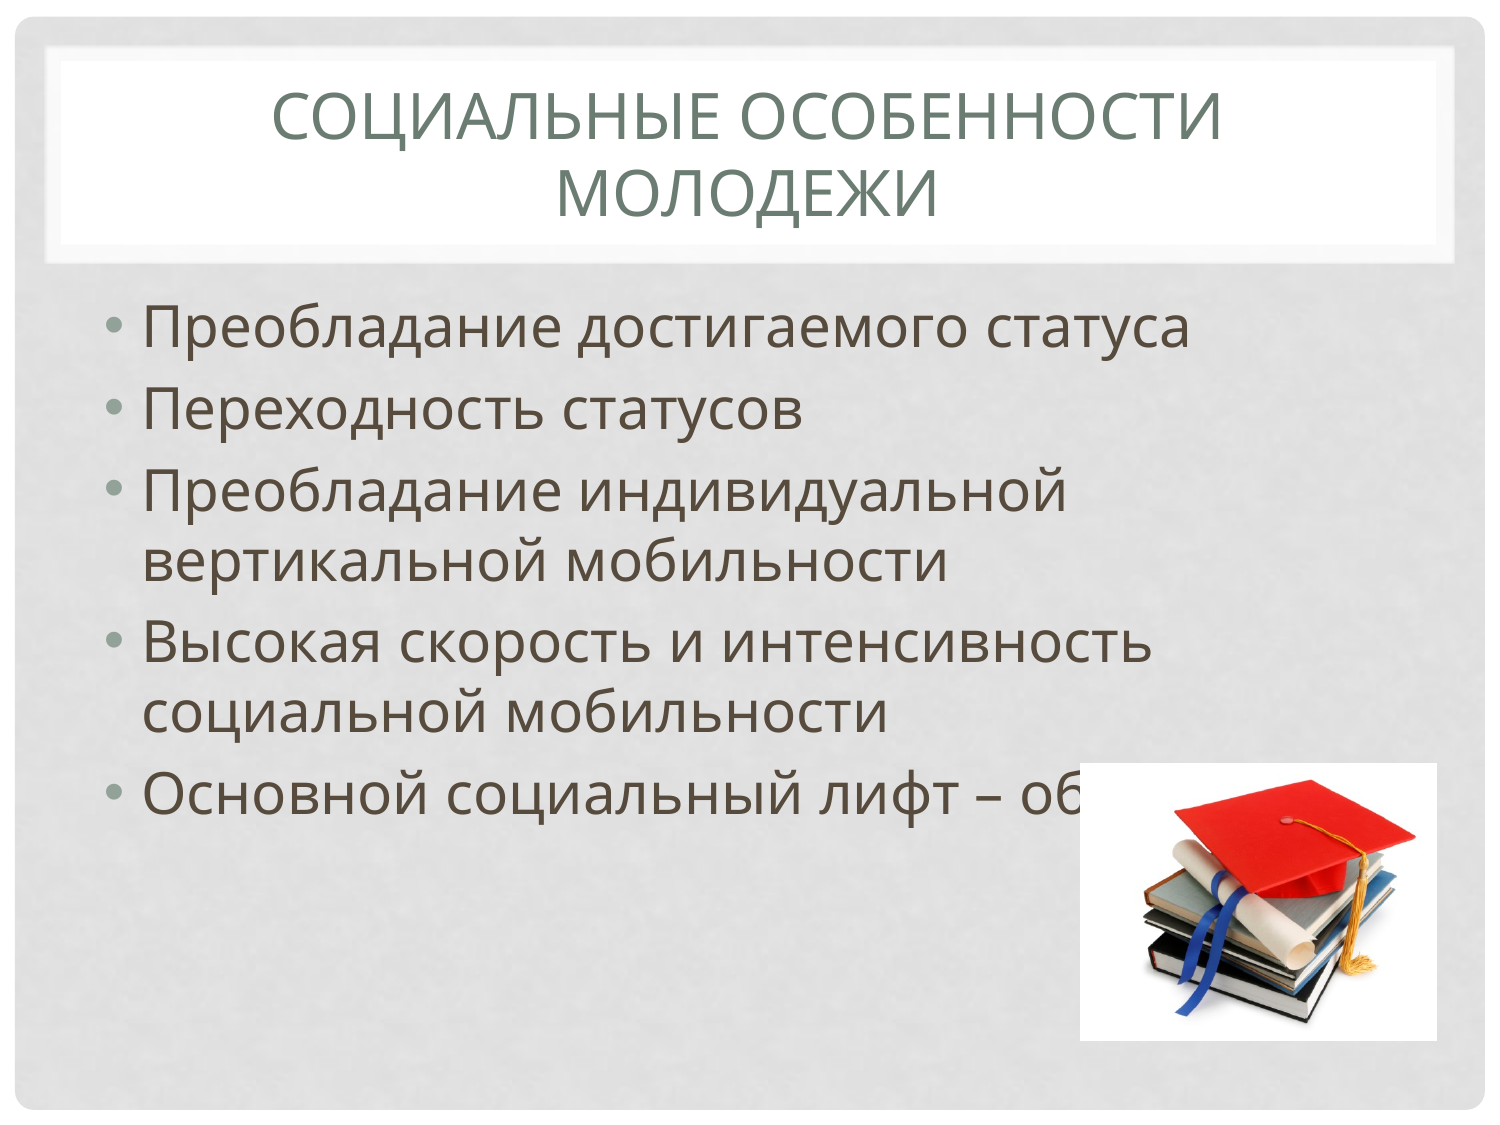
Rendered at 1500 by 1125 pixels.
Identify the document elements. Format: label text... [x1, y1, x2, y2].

picture [1080, 763, 1438, 1042]
list Преобладание достигаемого статуса Переходность статусов Преобладание индивидуальной вертикальной мобильности Высокая скорость и интенсивность социальной мобильности Основной социальный лифт – образование [69, 281, 1436, 1005]
title Социальные особенности молодежи [69, 66, 1425, 238]
